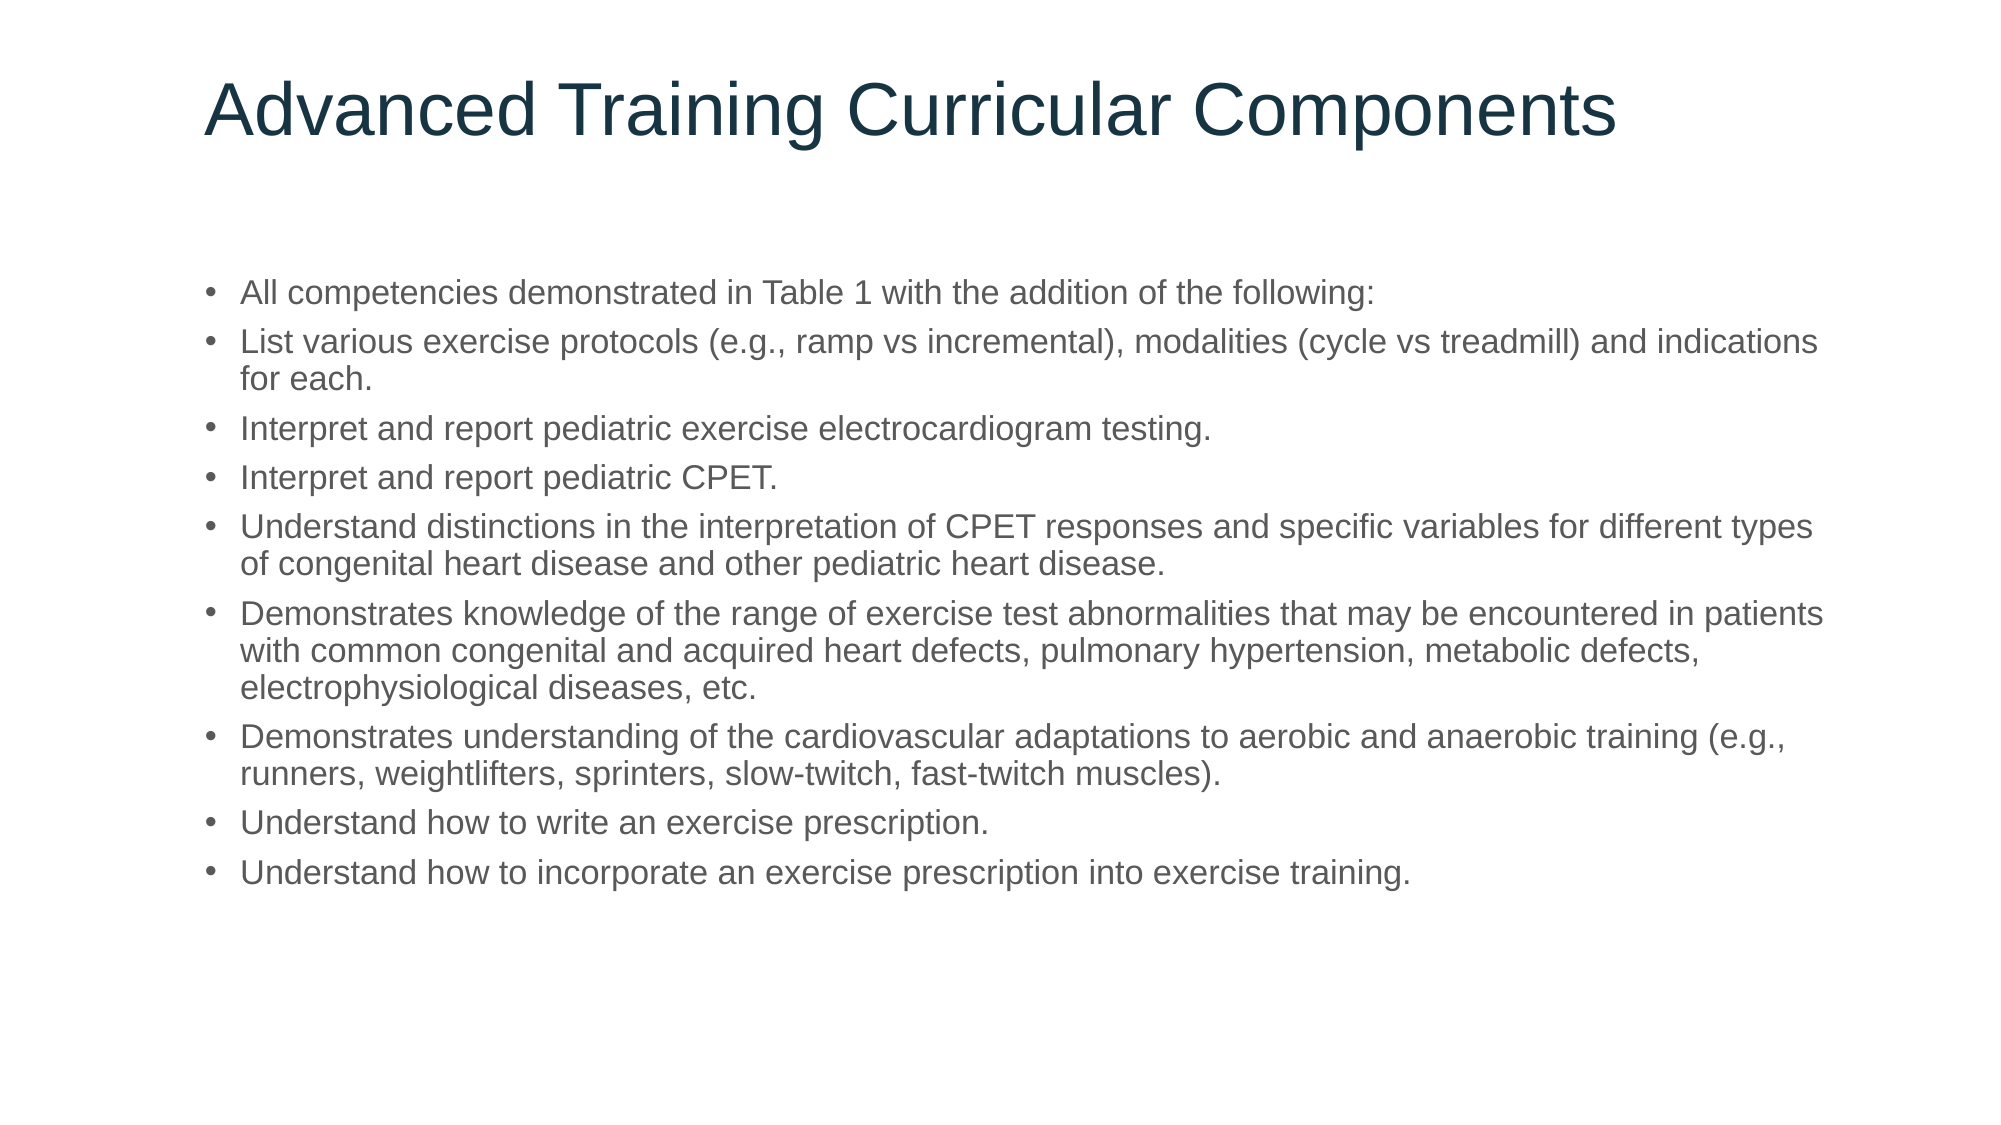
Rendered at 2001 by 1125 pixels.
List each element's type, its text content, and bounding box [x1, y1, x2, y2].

list All competencies demonstrated in Table 1 with the addition of the following: List various exercise protocols (e.g., ramp vs incremental), modalities (cycle vs treadmill) and indications for each. Interpret and report pediatric exercise electrocardiogram testing. Interpret and report pediatric CPET. Understand distinctions in the interpretation of CPET responses and specific variables for different types of congenital heart disease and other pediatric heart disease. Demonstrates knowledge of the range of exercise test abnormalities that may be encountered in patients with common congenital and acquired heart defects, pulmonary hypertension, metabolic defects, electrophysiological diseases, etc. Demonstrates understanding of the cardiovascular adaptations to aerobic and anaerobic training (e.g., runners, weightlifters, sprinters, slow-twitch, fast-twitch muscles). Understand how to write an exercise prescription. Understand how to incorporate an exercise prescription into exercise training. [189, 267, 1863, 900]
title Advanced Training Curricular Components [189, 0, 1863, 223]
